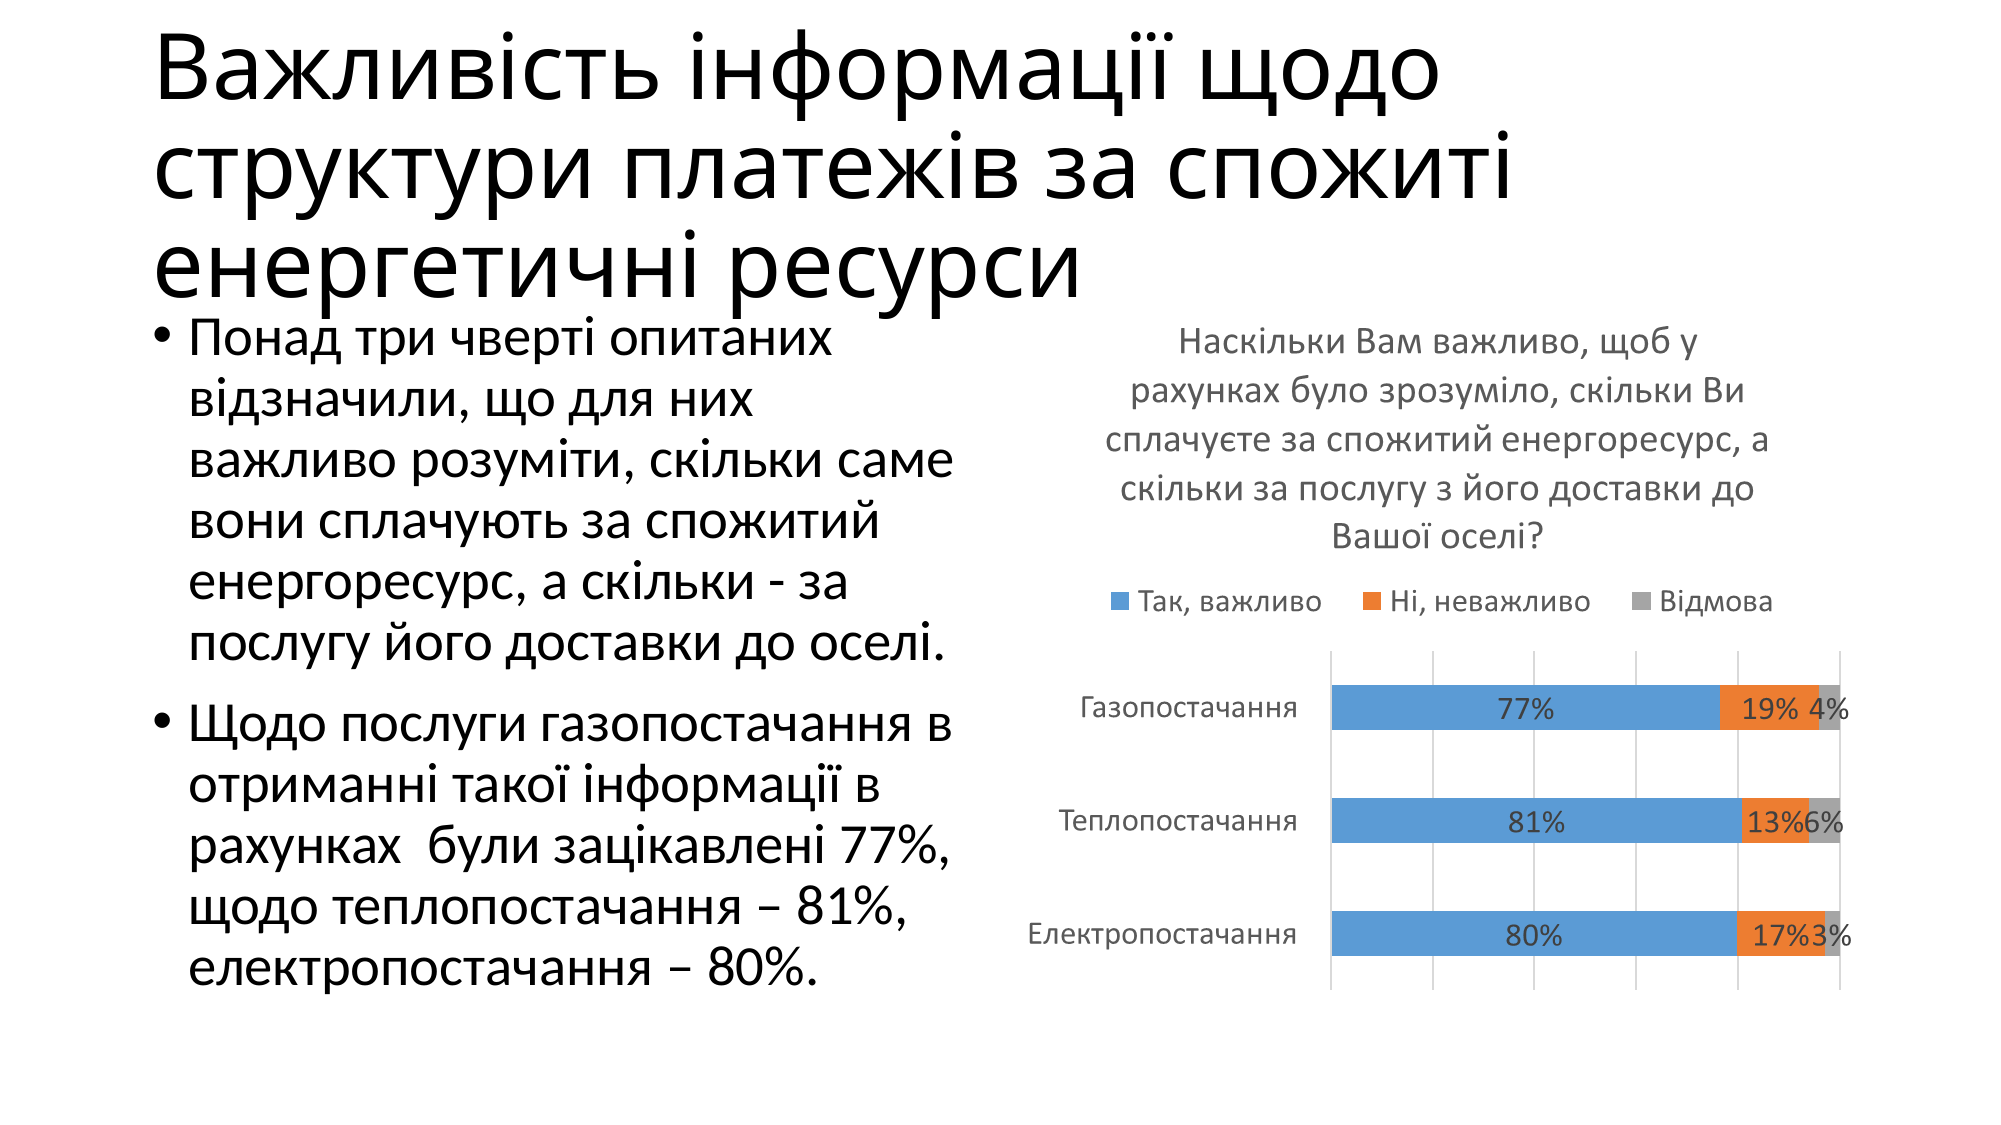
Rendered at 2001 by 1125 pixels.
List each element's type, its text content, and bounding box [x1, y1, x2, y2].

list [1004, 291, 1871, 1022]
title Важливість інформації щодо структури платежів за спожиті енергетичні ресурси [137, 59, 1863, 278]
list Понад три чверті опитаних відзначили, що для них важливо розуміти, скільки саме вони сплачують за спожитий енергоресурс, а скільки - за послугу його доставки до оселі. Щодо послуги газопостачання в отриманні такої інформації в рахунках були зацікавлені 77%, щодо теплопостачання – 81%, електропостачання – 80%. [137, 299, 988, 1014]
